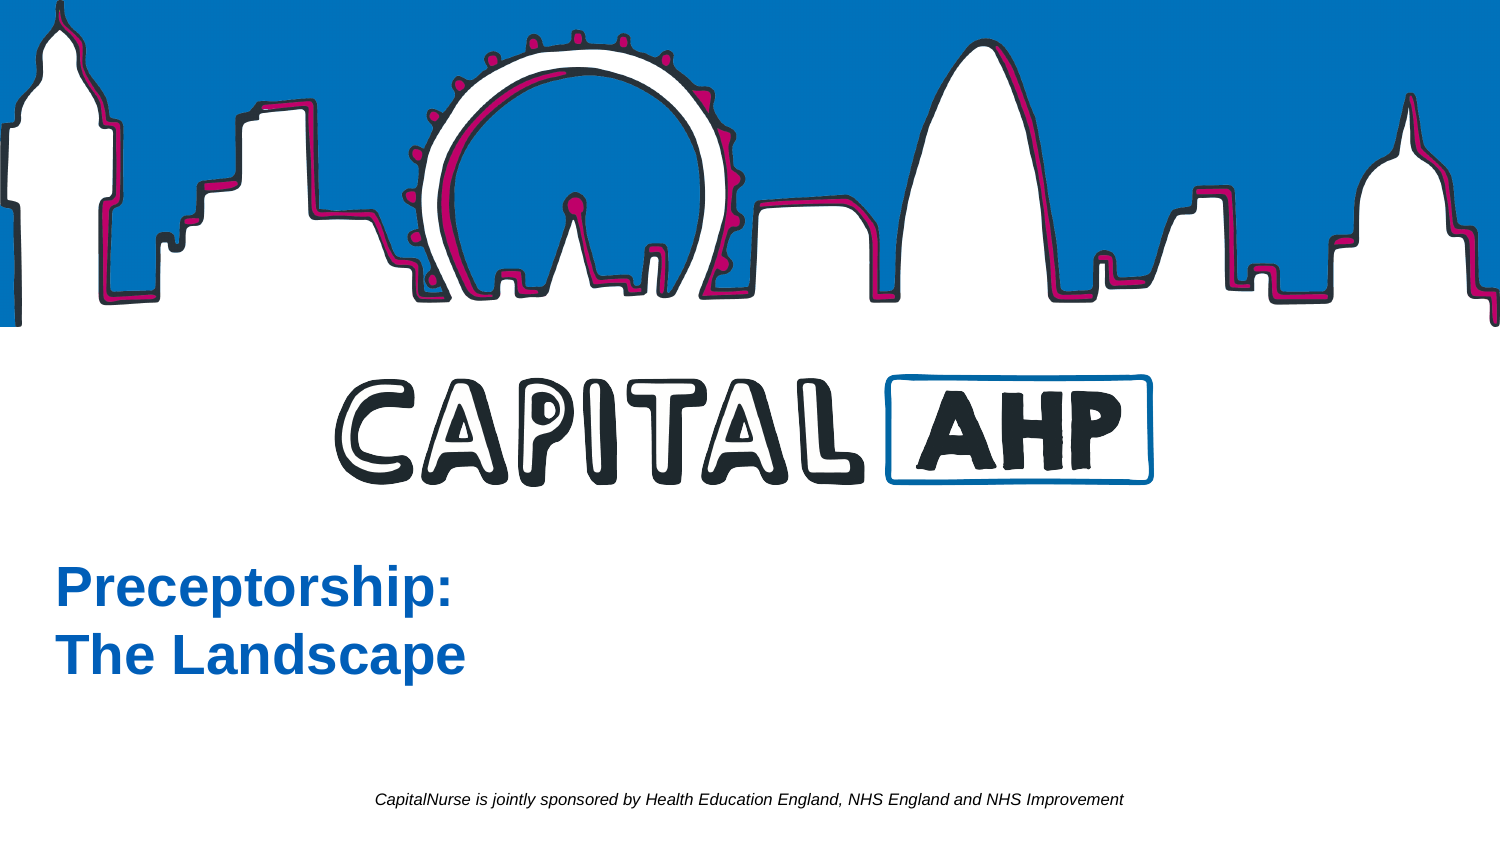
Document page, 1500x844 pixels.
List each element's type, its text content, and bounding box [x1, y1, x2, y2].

title Preceptorship: The Landscape [40, 541, 1316, 695]
picture [0, 0, 1500, 327]
picture [313, 357, 1187, 487]
